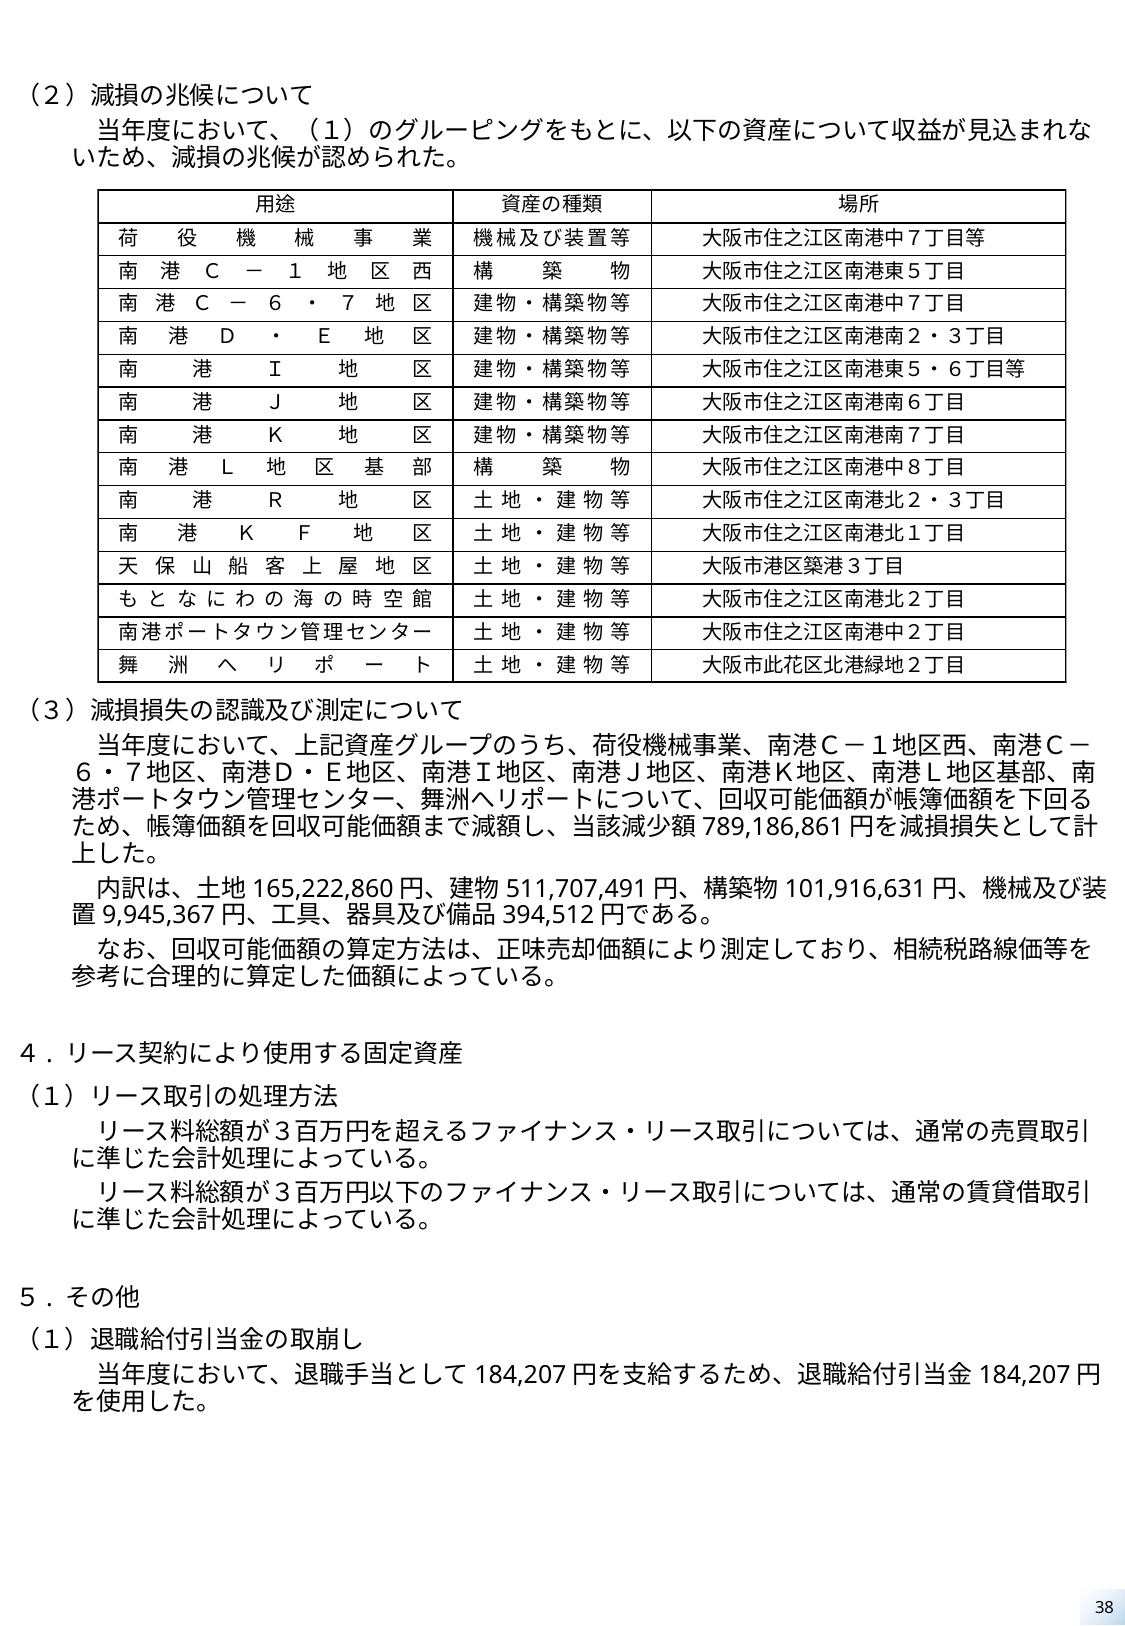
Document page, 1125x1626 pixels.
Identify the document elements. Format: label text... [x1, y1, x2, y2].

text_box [97, 189, 1068, 684]
list （２）減損の兆候について 当年度において、（１）のグルーピングをもとに、以下の資産について収益が見込まれないため、減損の兆候が認められた。 （３）減損損失の認識及び測定について 当年度において、上記資産グループのうち、荷役機械事業、南港Ｃ－１地区西、南港Ｃ－６・７地区、南港Ｄ・Ｅ地区、南港Ｉ地区、南港Ｊ地区、南港Ｋ地区、南港Ｌ地区基部、南港ポートタウン管理センター、舞洲へリポートについて、回収可能価額が帳簿価額を下回るため、帳簿価額を回収可能価額まで減額し、当該減少額789,186,861円を減損損失として計上した。 内訳は、土地165,222,860円、建物511,707,491円、構築物101,916,631円、機械及び装置9,945,367円、工具、器具及び備品394,512円である。 なお、回収可能価額の算定方法は、正味売却価額により測定しており、相続税路線価等を参考に合理的に算定した価額によっている。 ４. リース契約により使用する固定資産 （１）リース取引の処理方法 リース料総額が３百万円を超えるファイナンス・リース取引については、通常の売買取引に準じた会計処理によっている。 リース料総額が３百万円以下のファイナンス・リース取引については、通常の賃貸借取引に準じた会計処理によっている。 ５. その他 （１）退職給付引当金の取崩し 当年度において、退職手当として184,207円を支給するため、退職給付引当金184,207円を使用した。 [0, 75, 1125, 1625]
text_box 38 [1080, 1589, 1125, 1625]
